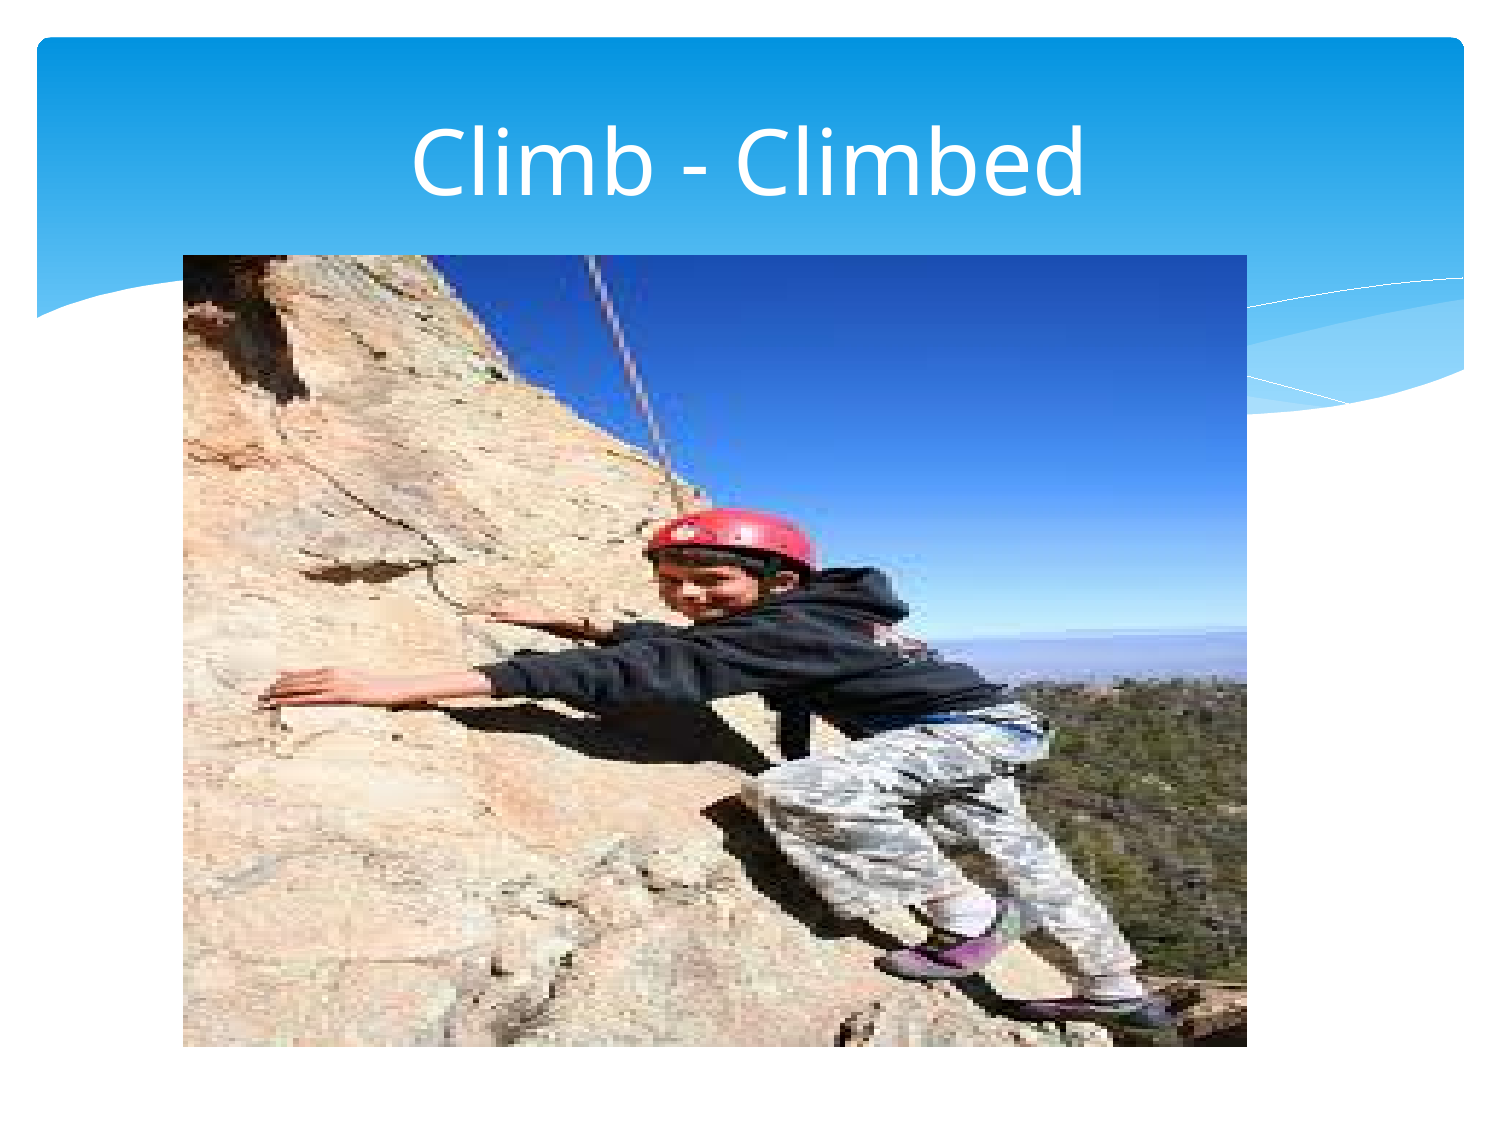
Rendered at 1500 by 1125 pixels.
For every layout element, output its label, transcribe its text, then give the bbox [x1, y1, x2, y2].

picture [182, 255, 1247, 1047]
title Climb - Climbed [75, 55, 1425, 261]
